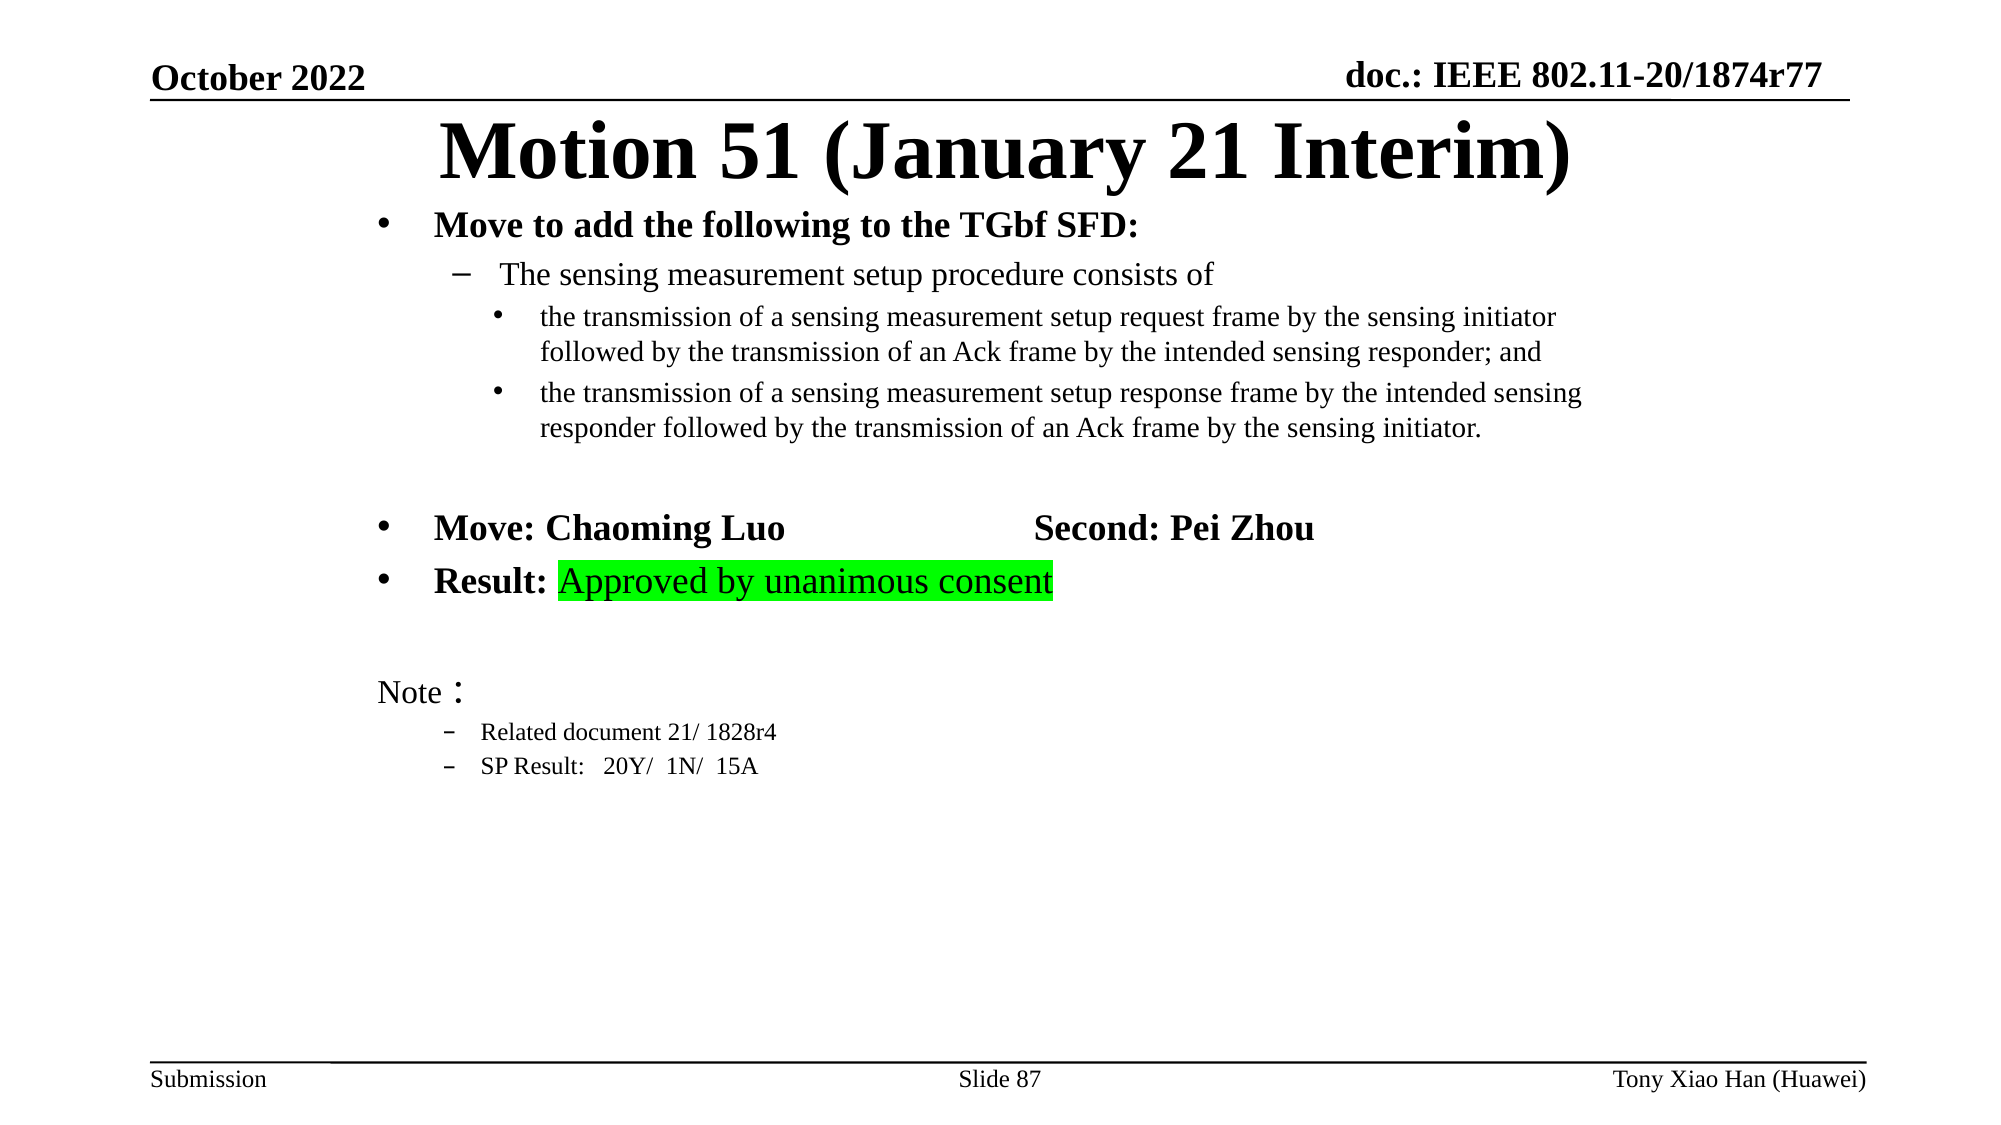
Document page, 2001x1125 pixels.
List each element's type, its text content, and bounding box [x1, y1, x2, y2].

text_box Move to add the following to the TGbf SFD: The sensing measurement setup procedure consists of the transmission of a sensing measurement setup request frame by the sensing initiator followed by the transmission of an Ack frame by the intended sensing responder; and the transmission of a sensing measurement setup response frame by the intended sensing responder followed by the transmission of an Ack frame by the sensing initiator. Move: Chaoming Luo Second: Pei Zhou Result: Approved by unanimous consent Note： Related document 21/ 1828r4 SP Result: 20Y/ 1N/ 15A [362, 162, 1638, 850]
text_box Motion 51 (January 21 Interim) [368, 87, 1644, 225]
